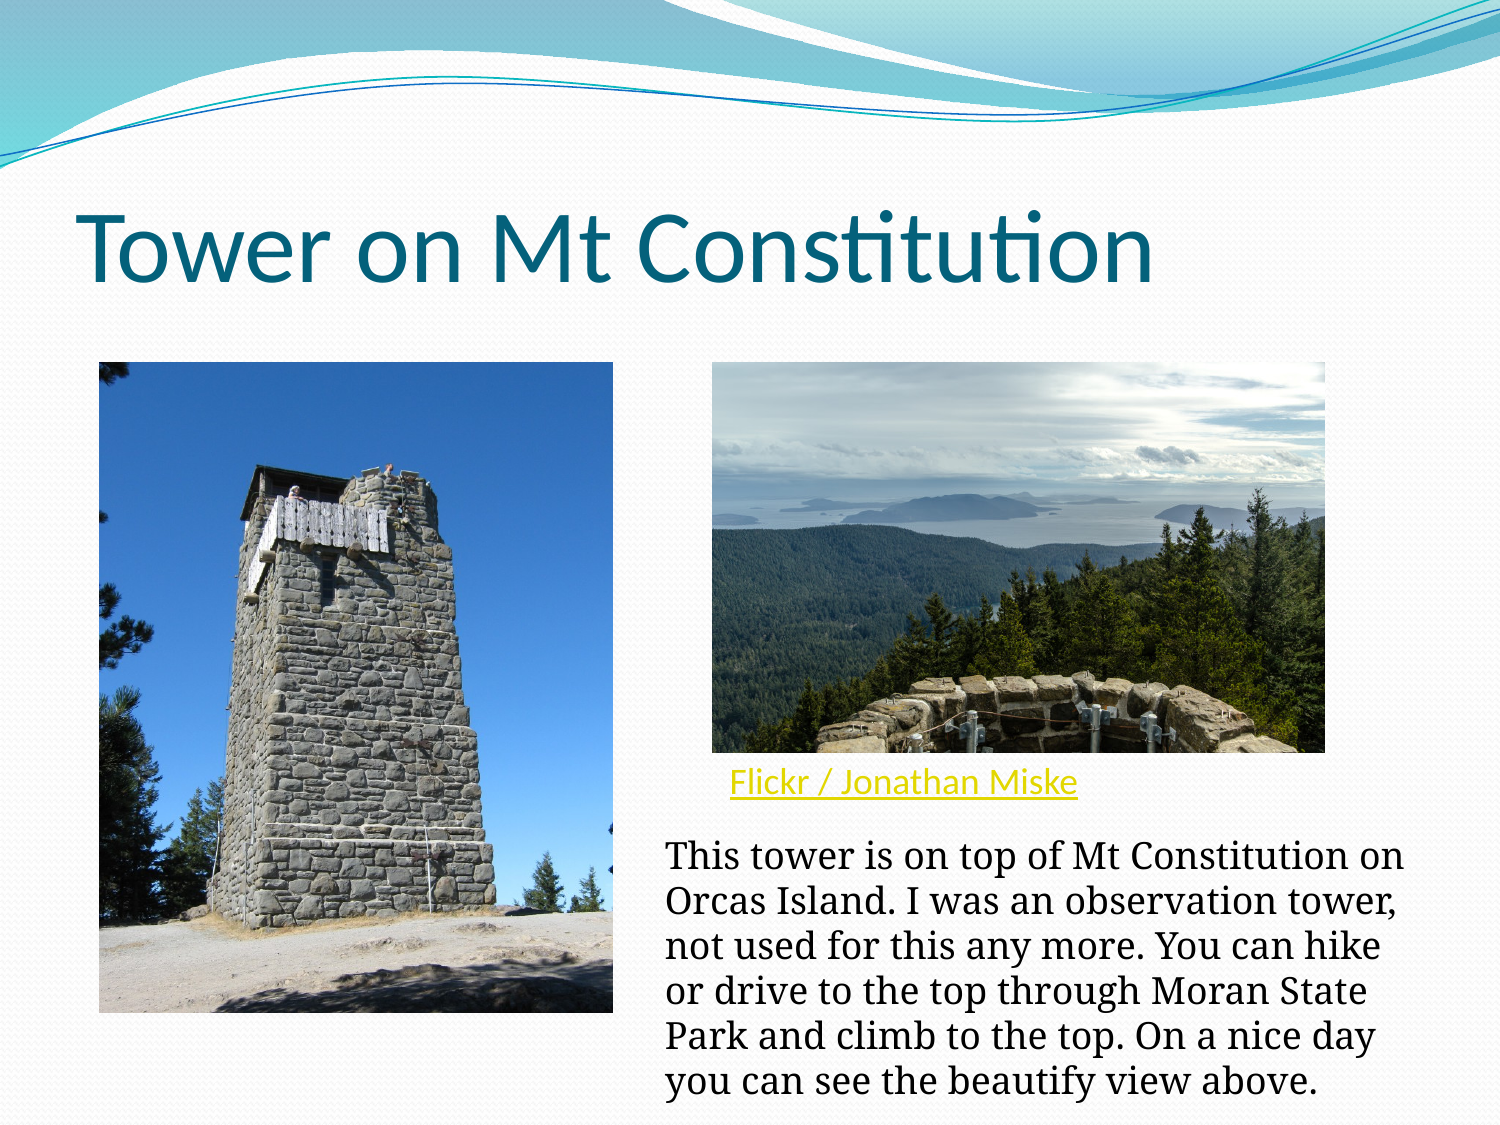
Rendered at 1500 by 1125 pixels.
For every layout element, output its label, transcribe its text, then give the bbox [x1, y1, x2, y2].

text_box Flickr / Jonathan Miske [714, 765, 1094, 810]
picture [712, 362, 1326, 754]
title Tower on Mt Constitution [75, 115, 1425, 303]
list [99, 362, 613, 1013]
text_box [0, 0, 1500, 75]
text_box This tower is on top of Mt Constitution on Orcas Island. I was an observation tower, not used for this any more. You can hike or drive to the top through Moran State Park and climb to the top. On a nice day you can see the beautify view above. [650, 824, 1425, 1110]
